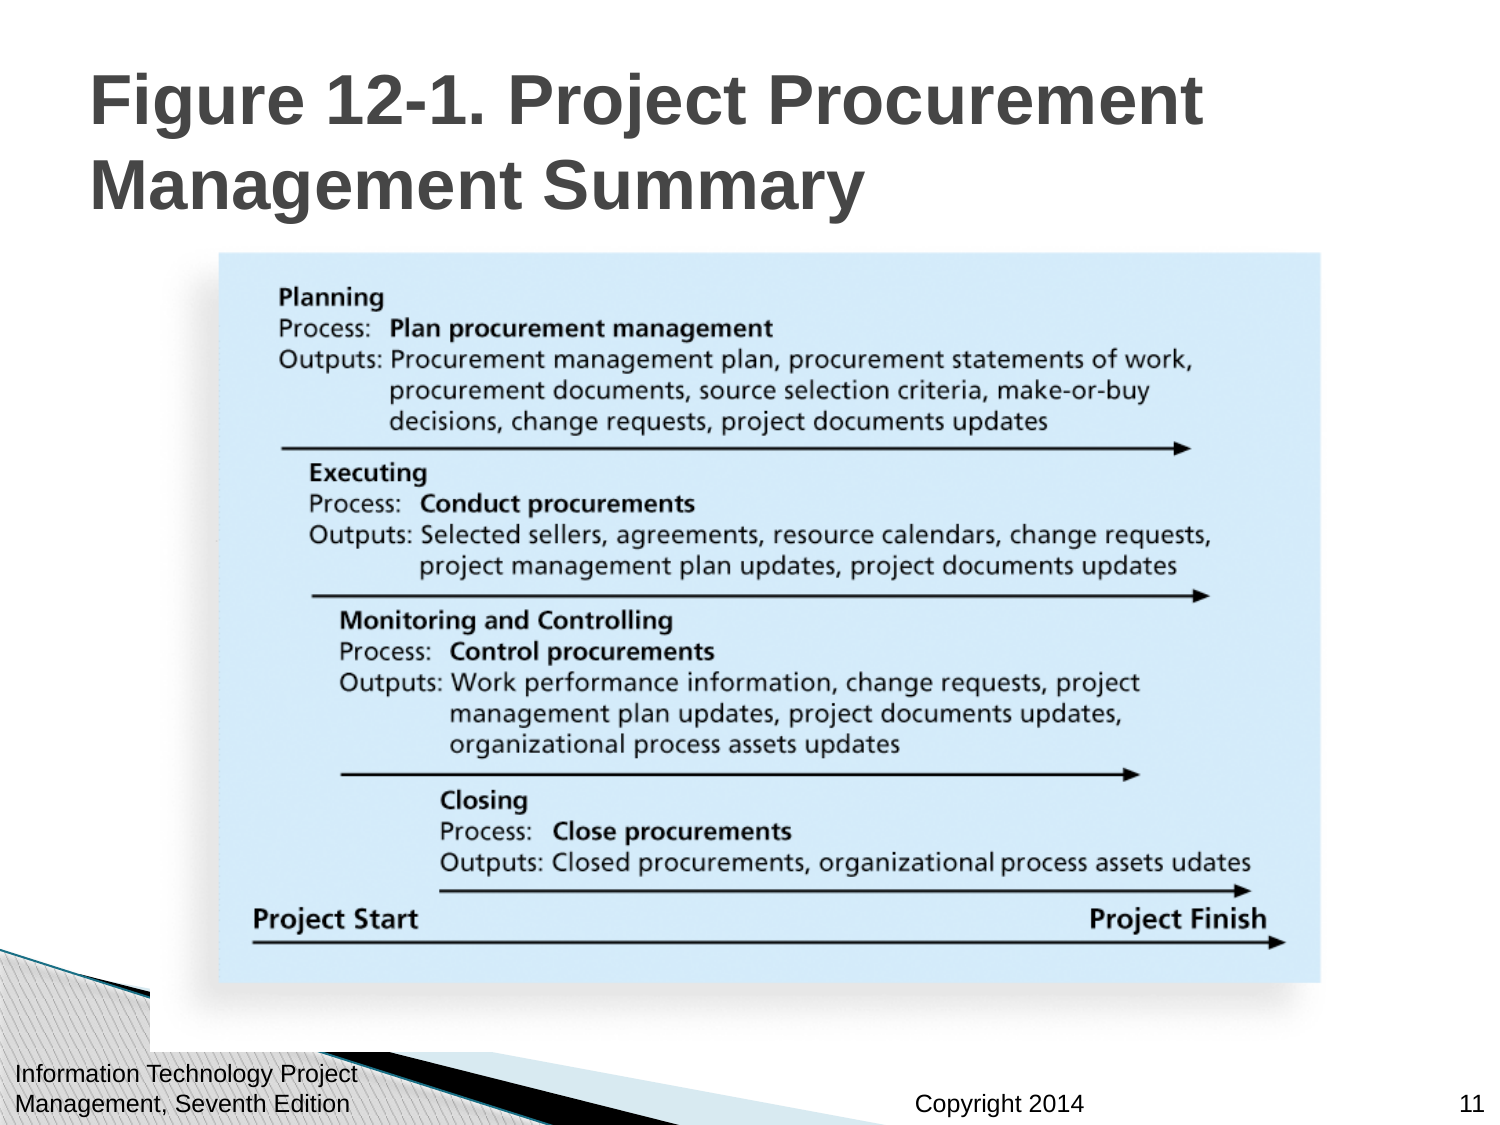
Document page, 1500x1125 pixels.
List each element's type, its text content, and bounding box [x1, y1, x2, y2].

footer Information Technology Project Management, Seventh Edition [0, 1065, 425, 1125]
title Figure 12-1. Project Procurement Management Summary [75, 45, 1425, 233]
slide_number 11 [1408, 1065, 1500, 1125]
picture [149, 235, 1338, 1052]
